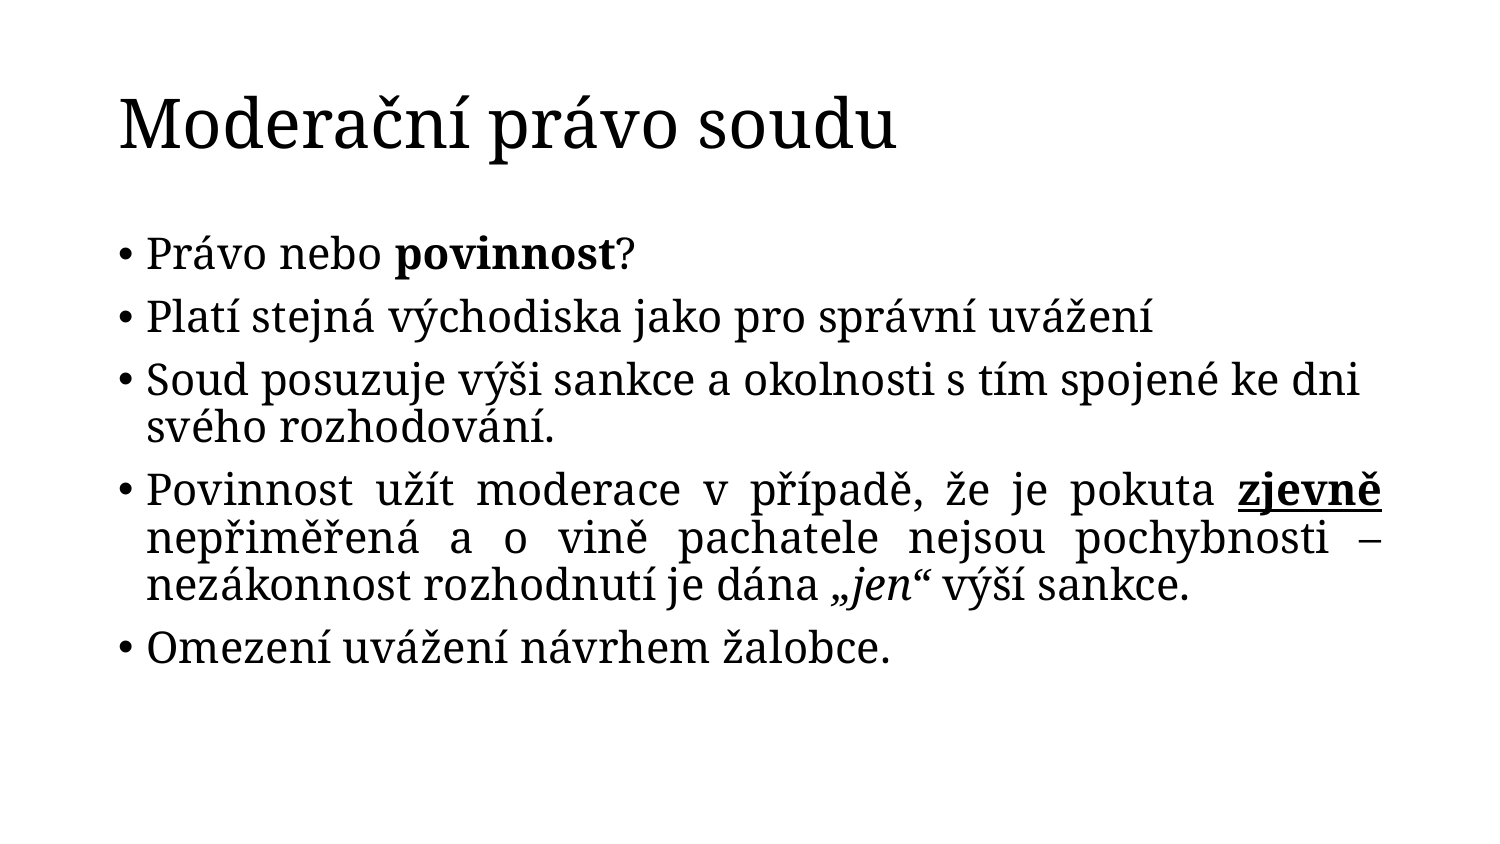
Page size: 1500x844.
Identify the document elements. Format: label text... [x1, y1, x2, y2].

title Moderační právo soudu [103, 44, 1397, 208]
list Právo nebo povinnost? Platí stejná východiska jako pro správní uvážení Soud posuzuje výši sankce a okolnosti s tím spojené ke dni svého rozhodování. Povinnost užít moderace v případě, že je pokuta zjevně nepřiměřená a o vině pachatele nejsou pochybnosti – nezákonnost rozhodnutí je dána „jen“ výší sankce. Omezení uvážení návrhem žalobce. [103, 224, 1397, 760]
